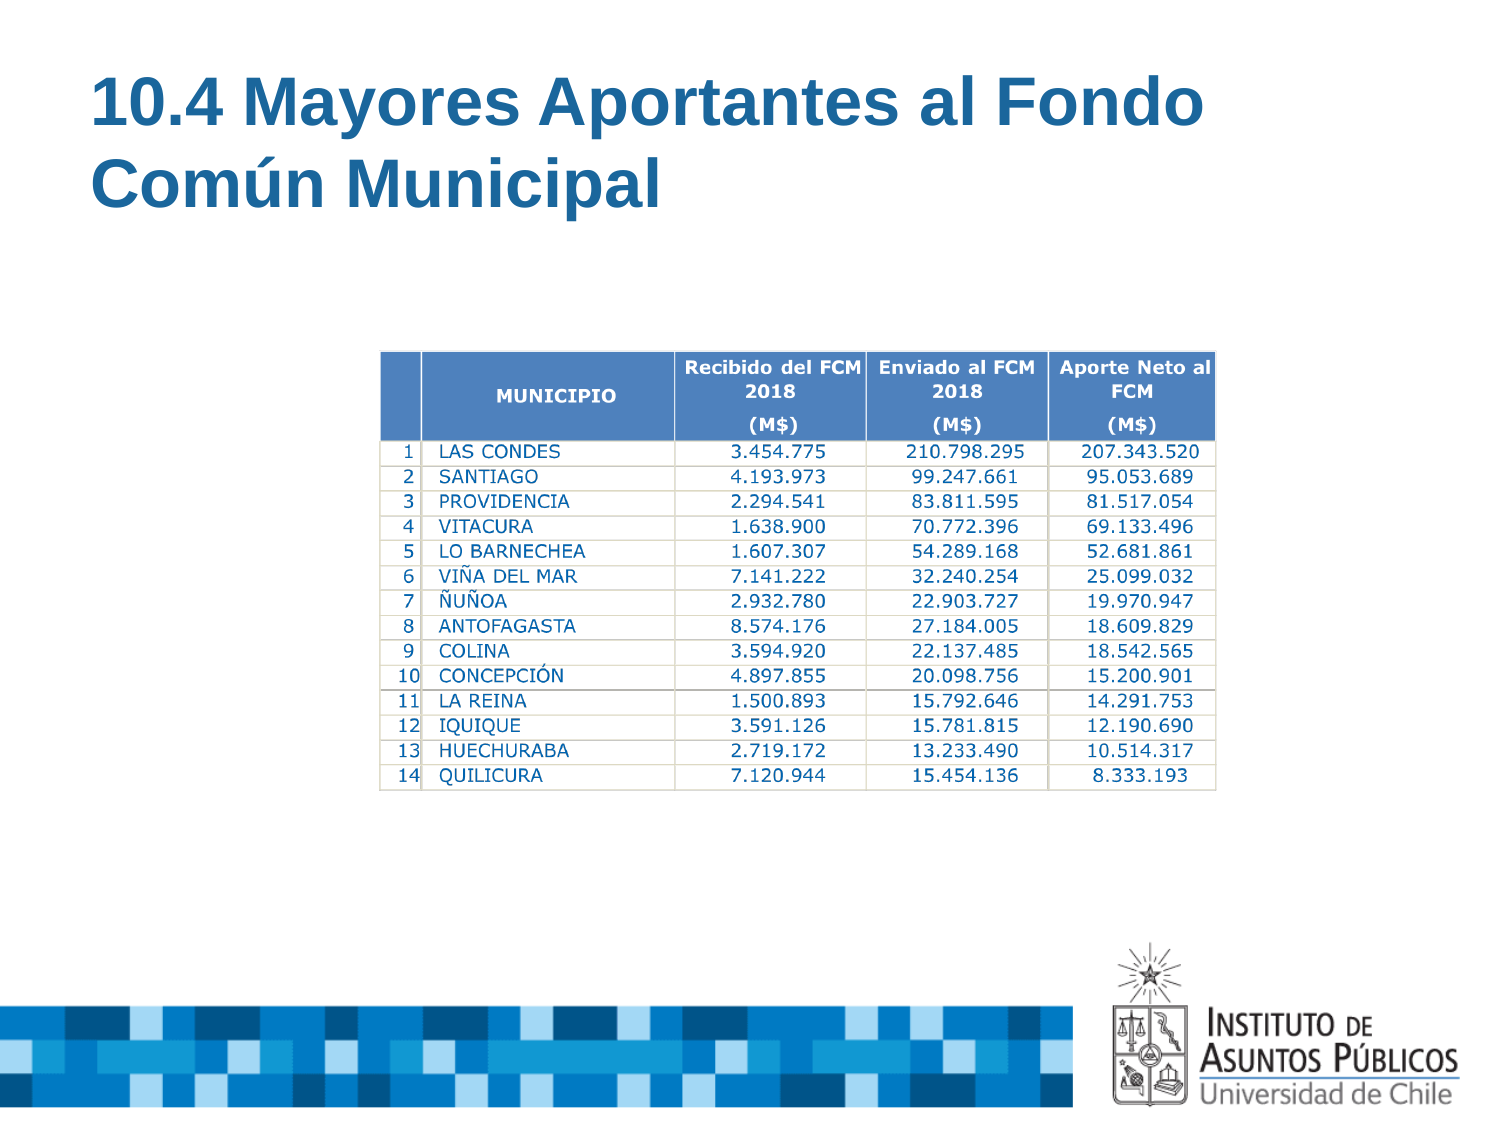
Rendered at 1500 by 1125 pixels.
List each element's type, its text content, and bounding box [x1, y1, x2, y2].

picture [0, 0, 1500, 1125]
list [378, 349, 1218, 797]
title 10.4 Mayores Aportantes al Fondo Común Municipal [74, 44, 1426, 233]
